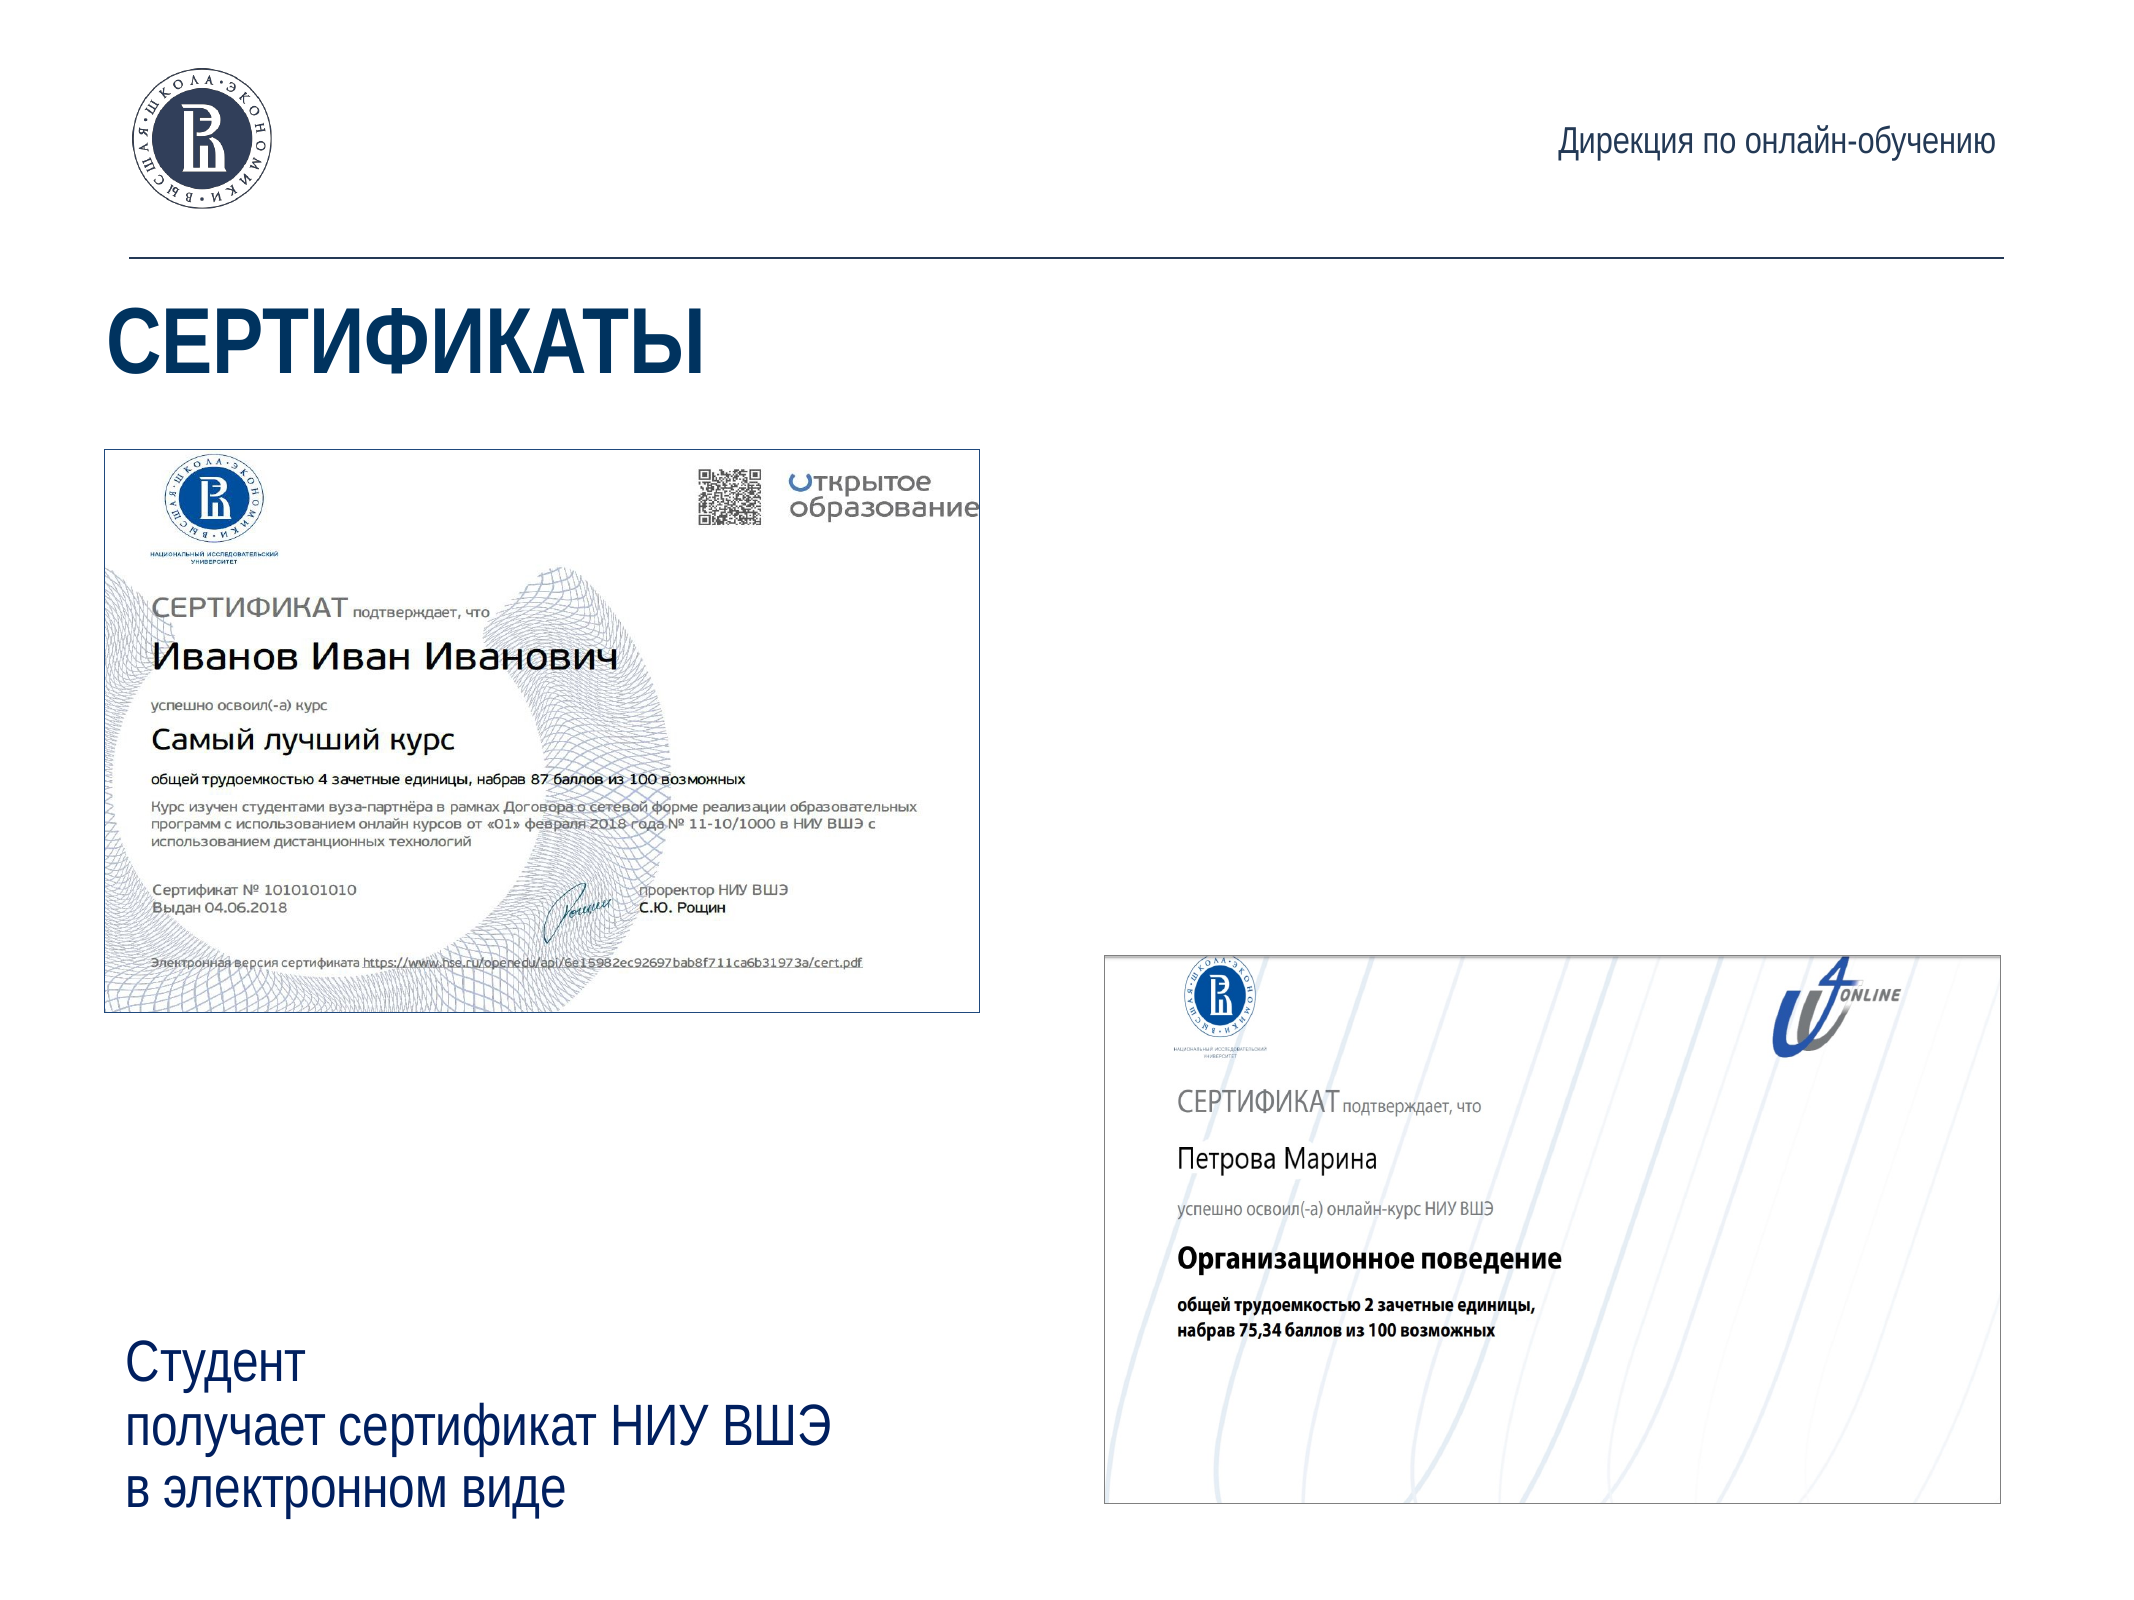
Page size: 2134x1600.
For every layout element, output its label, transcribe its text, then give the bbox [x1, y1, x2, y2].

text_box Дирекция по онлайн-обучению [1556, 113, 2001, 161]
text_box [132, 68, 272, 209]
text_box [104, 449, 980, 1013]
picture [1103, 955, 2001, 1505]
text_box Студент получает сертификат НИУ ВШЭ в электронном виде [125, 1328, 885, 1521]
title СЕРТИФИКАТЫ [104, 277, 1603, 547]
